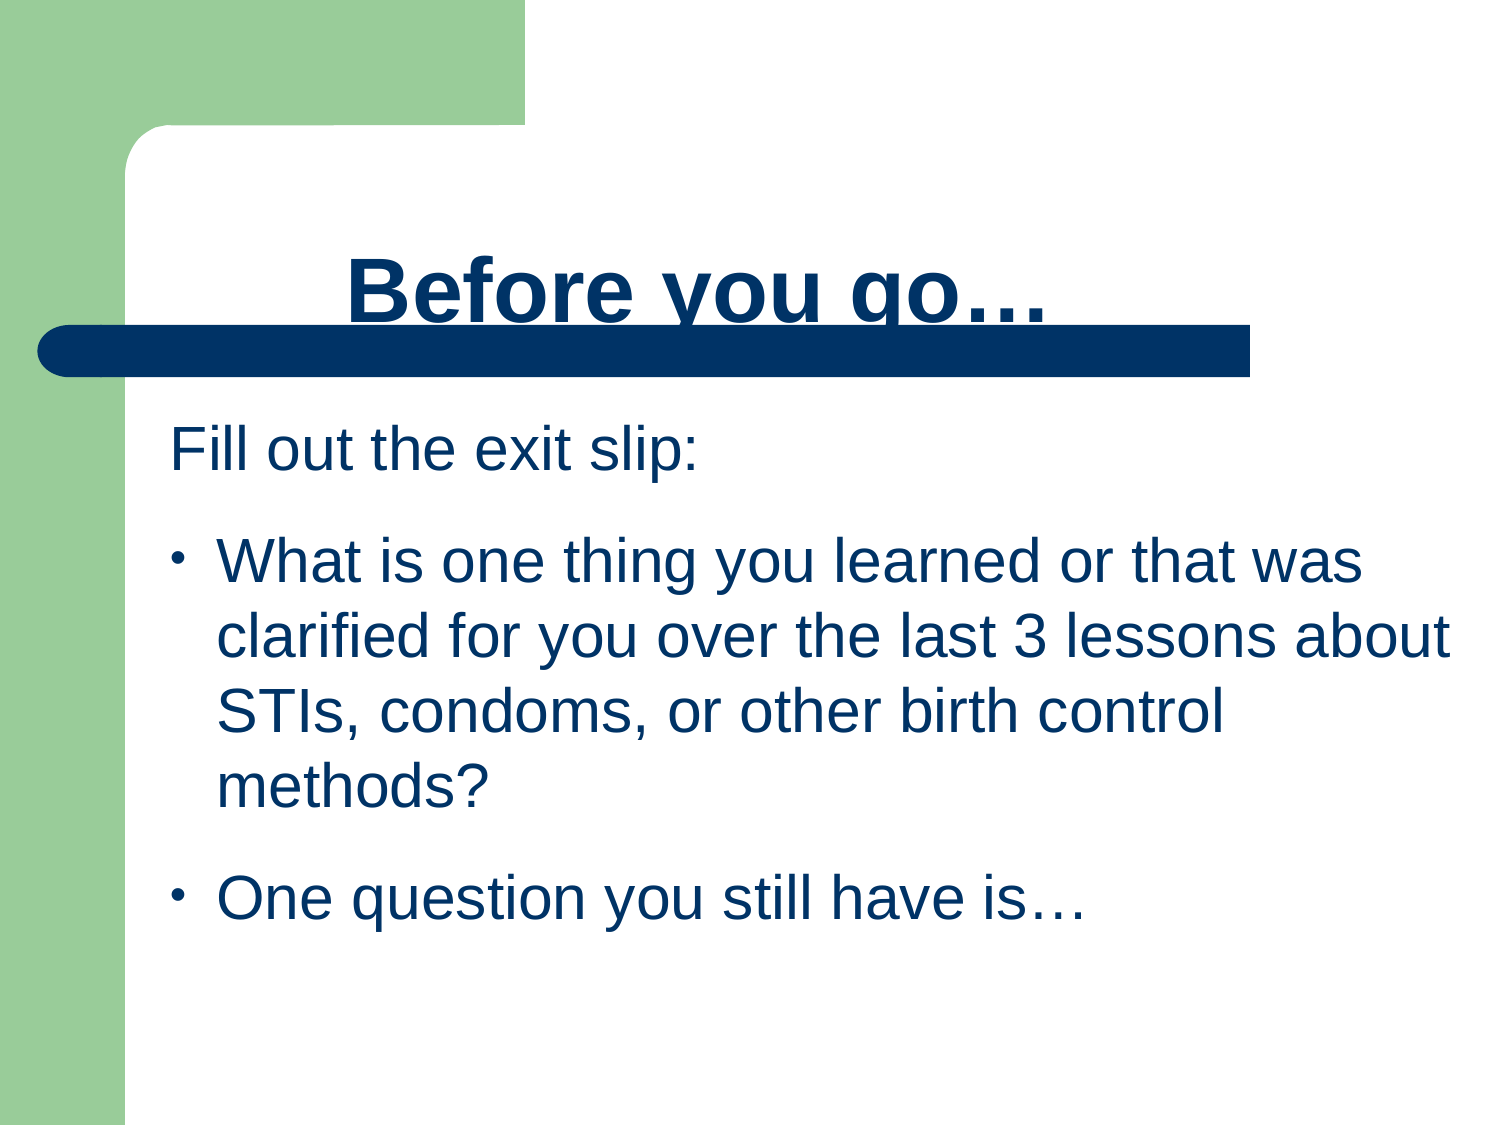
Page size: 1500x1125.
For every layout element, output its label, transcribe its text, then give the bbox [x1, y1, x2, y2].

list Fill out the exit slip: What is one thing you learned or that was clarified for you over the last 3 lessons about STIs, condoms, or other birth control methods? One question you still have is… [79, 399, 1475, 1099]
title Before you go… [62, 37, 1338, 350]
